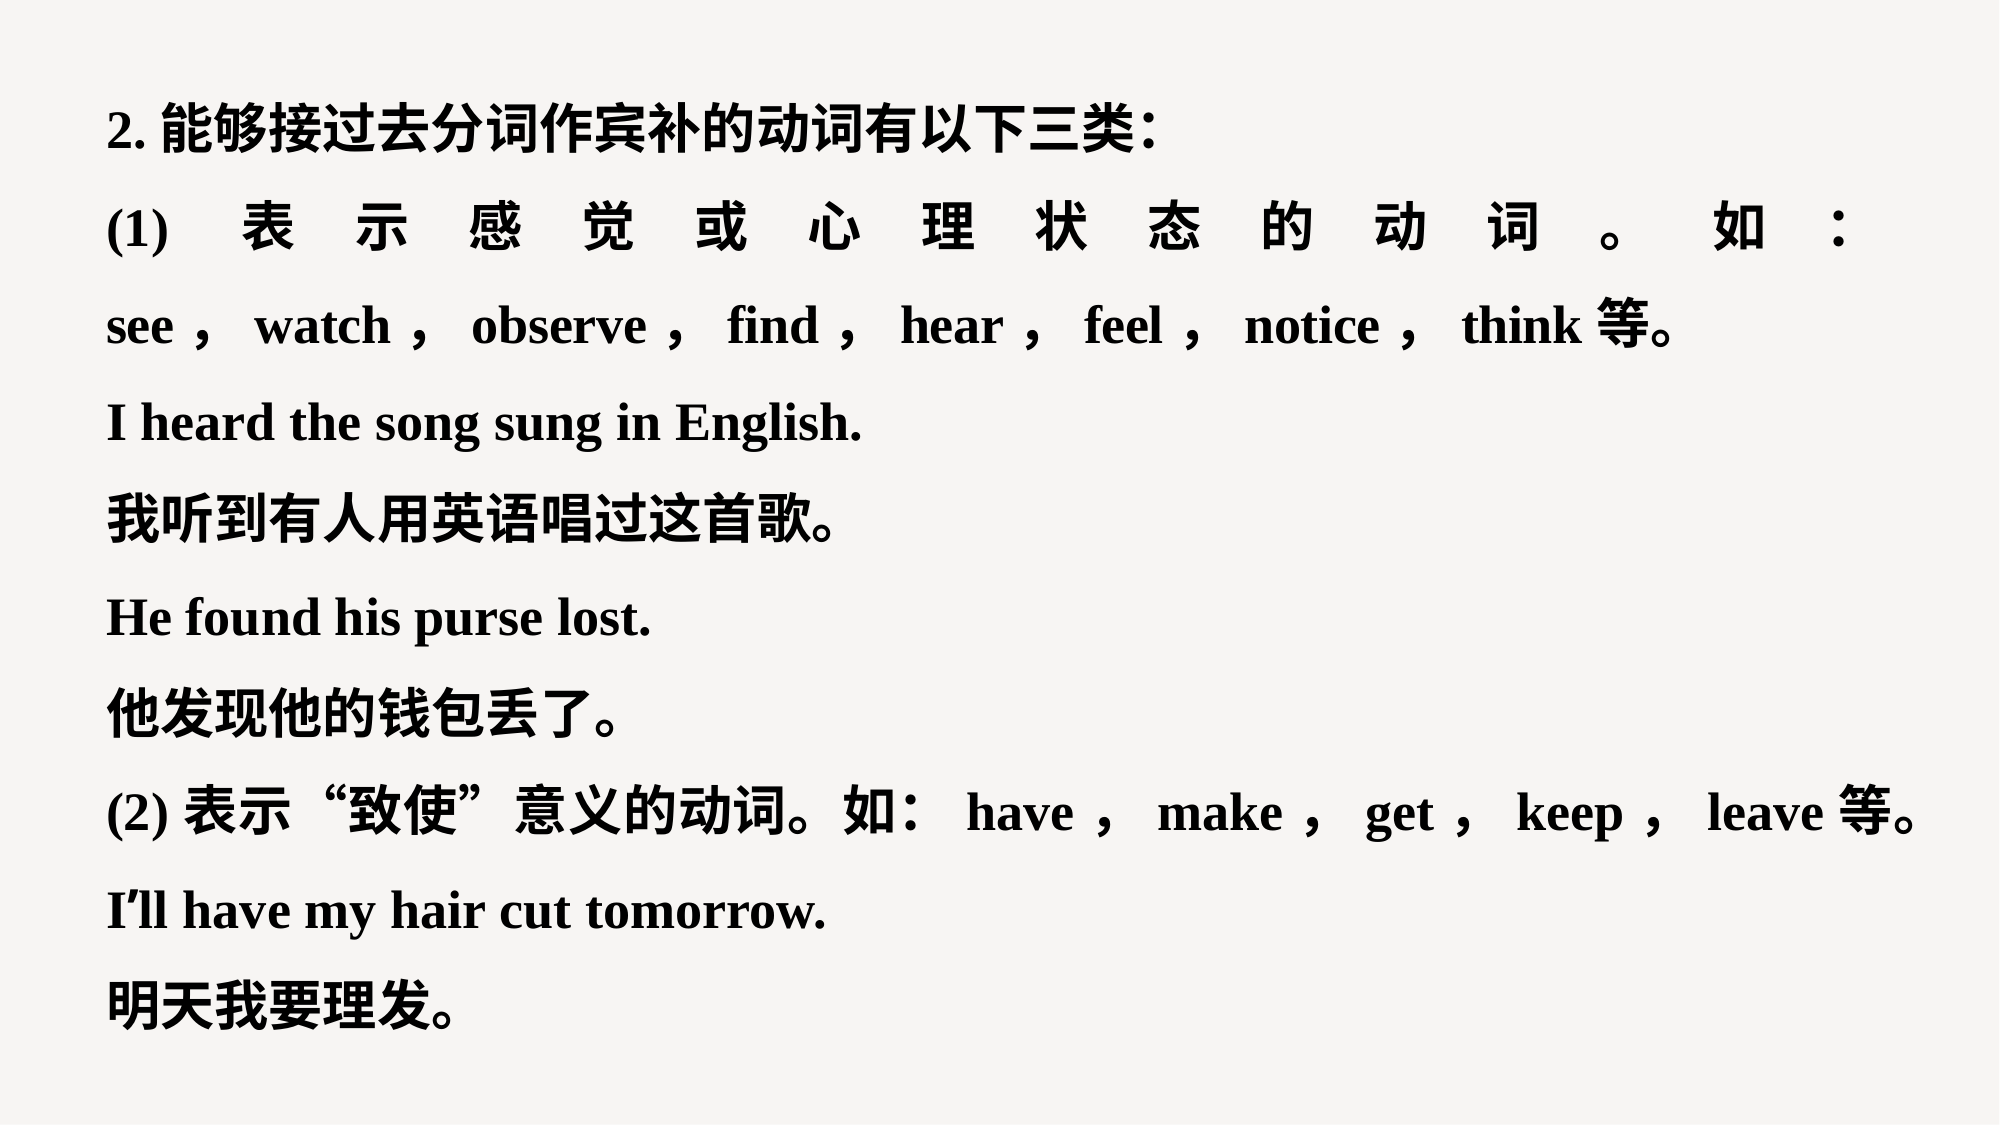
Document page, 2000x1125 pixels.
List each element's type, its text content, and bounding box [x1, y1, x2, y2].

text_box 2.能够接过去分词作宾补的动词有以下三类： (1)表示感觉或心理状态的动词。如：see，watch，observe，find，hear，feel，notice，think等。 I heard the song sung in English. 我听到有人用英语唱过这首歌。 He found his purse lost. 他发现他的钱包丢了。 (2)表示“致使”意义的动词。如：have，make，get，keep，leave等。 I’ll have my hair cut tomorrow. 明天我要理发。 [91, 54, 1908, 1044]
